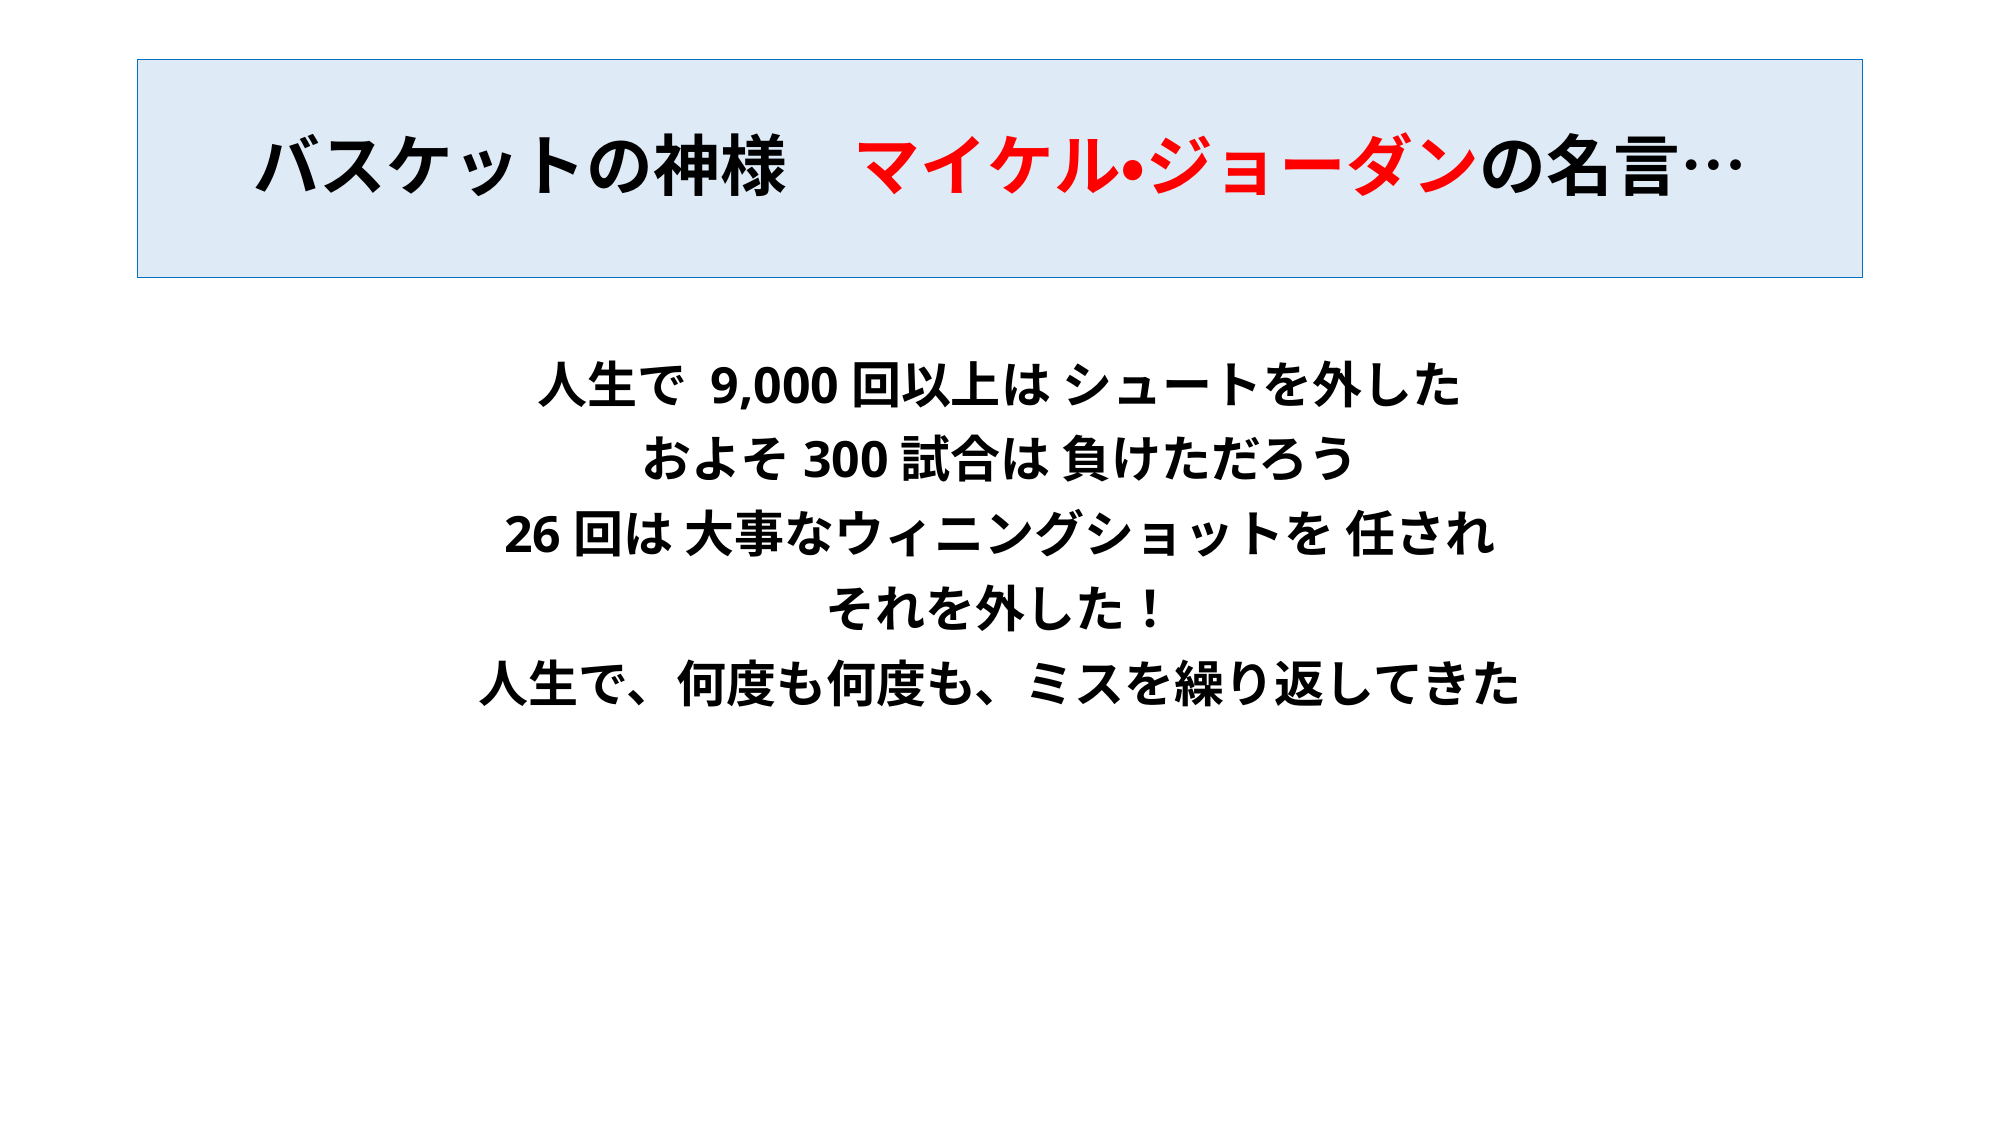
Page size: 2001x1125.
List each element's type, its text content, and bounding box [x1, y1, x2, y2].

title バスケットの神様 マイケル・ジョーダンの名言… [137, 59, 1863, 278]
list 人生で 9,000回以上は シュートを外した およそ300試合は 負けただろう 26回は 大事なウィニングショットを 任され それを外した！ 人生で、何度も何度も、ミスを繰り返してきた [137, 352, 1863, 1110]
